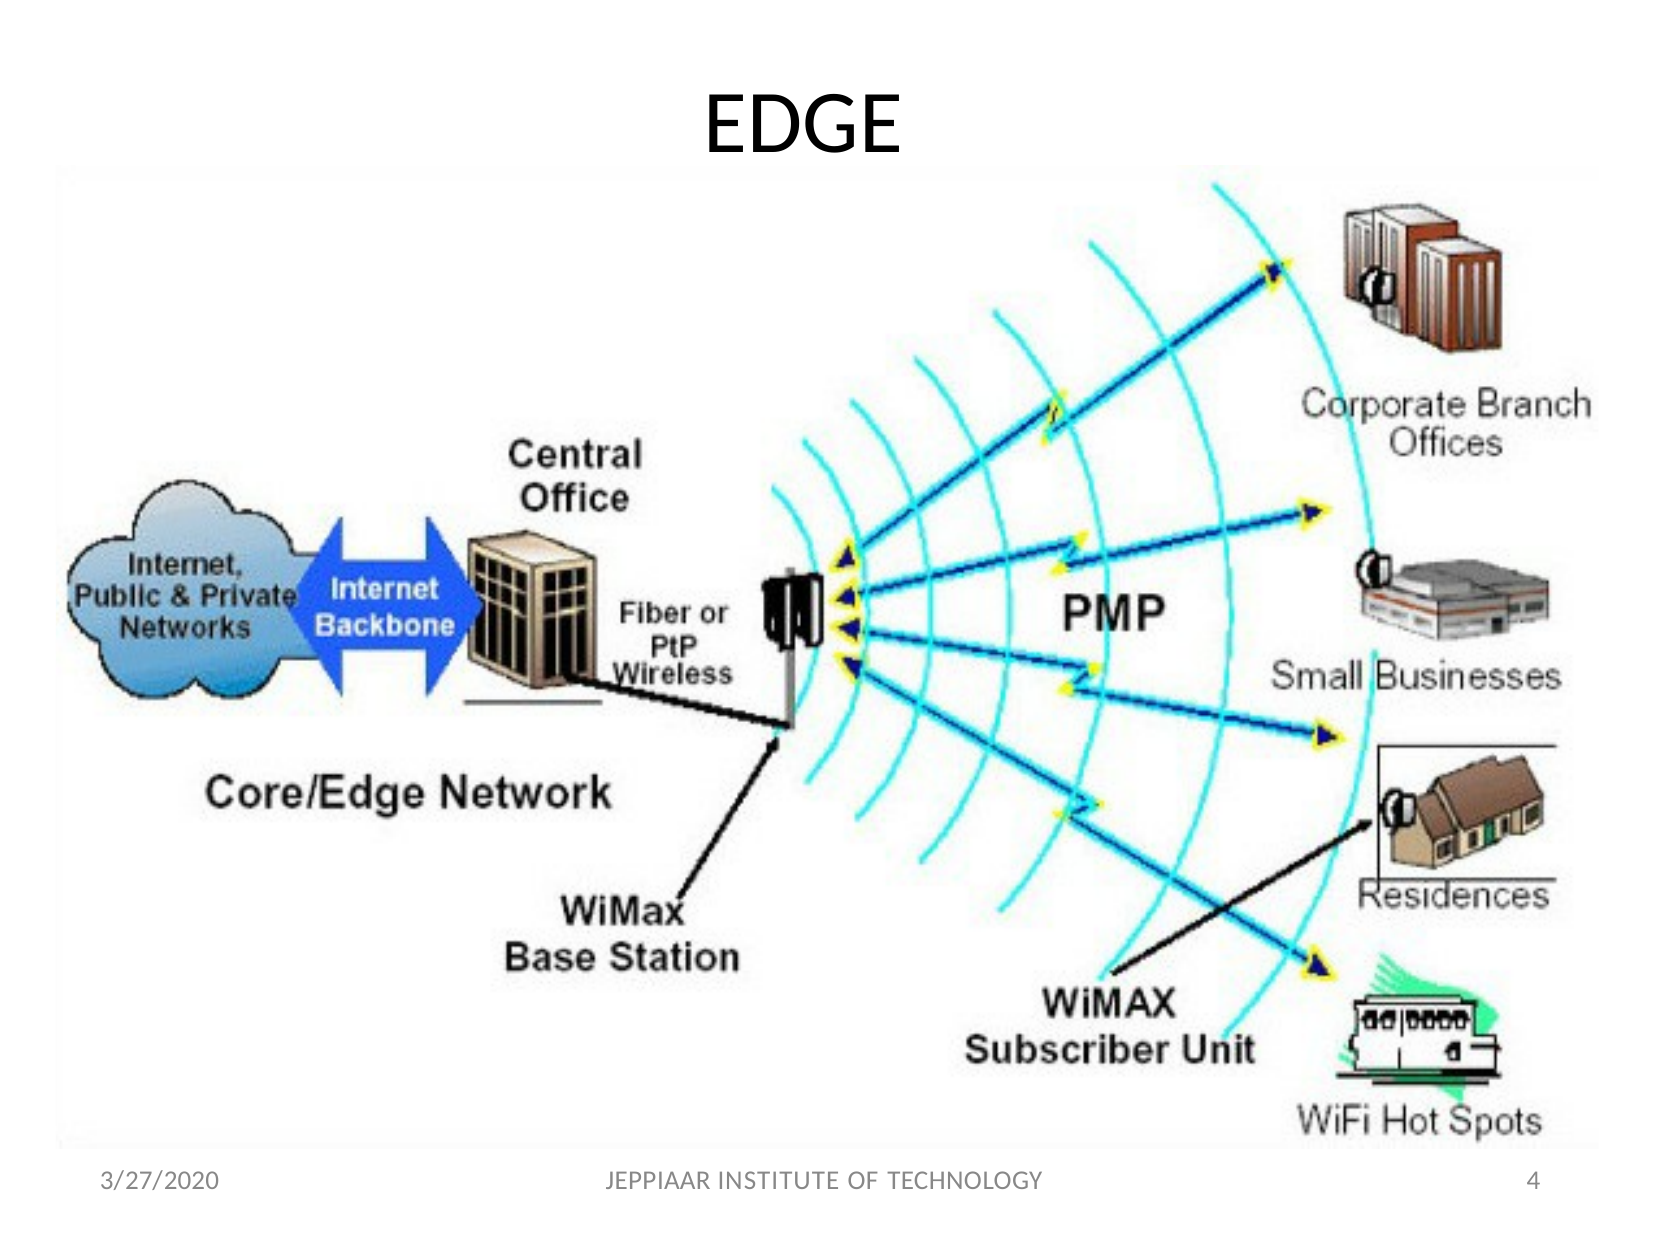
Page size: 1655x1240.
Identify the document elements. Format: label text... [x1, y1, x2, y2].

footer 3/27/2020 [97, 1167, 222, 1240]
title EDGE [701, 61, 906, 165]
text_box [55, 165, 1599, 1149]
slide_number JEPPIAAR INSTITUTE OF TECHNOLOGY [603, 1167, 1051, 1240]
slide_number 4 [1520, 1167, 1561, 1240]
